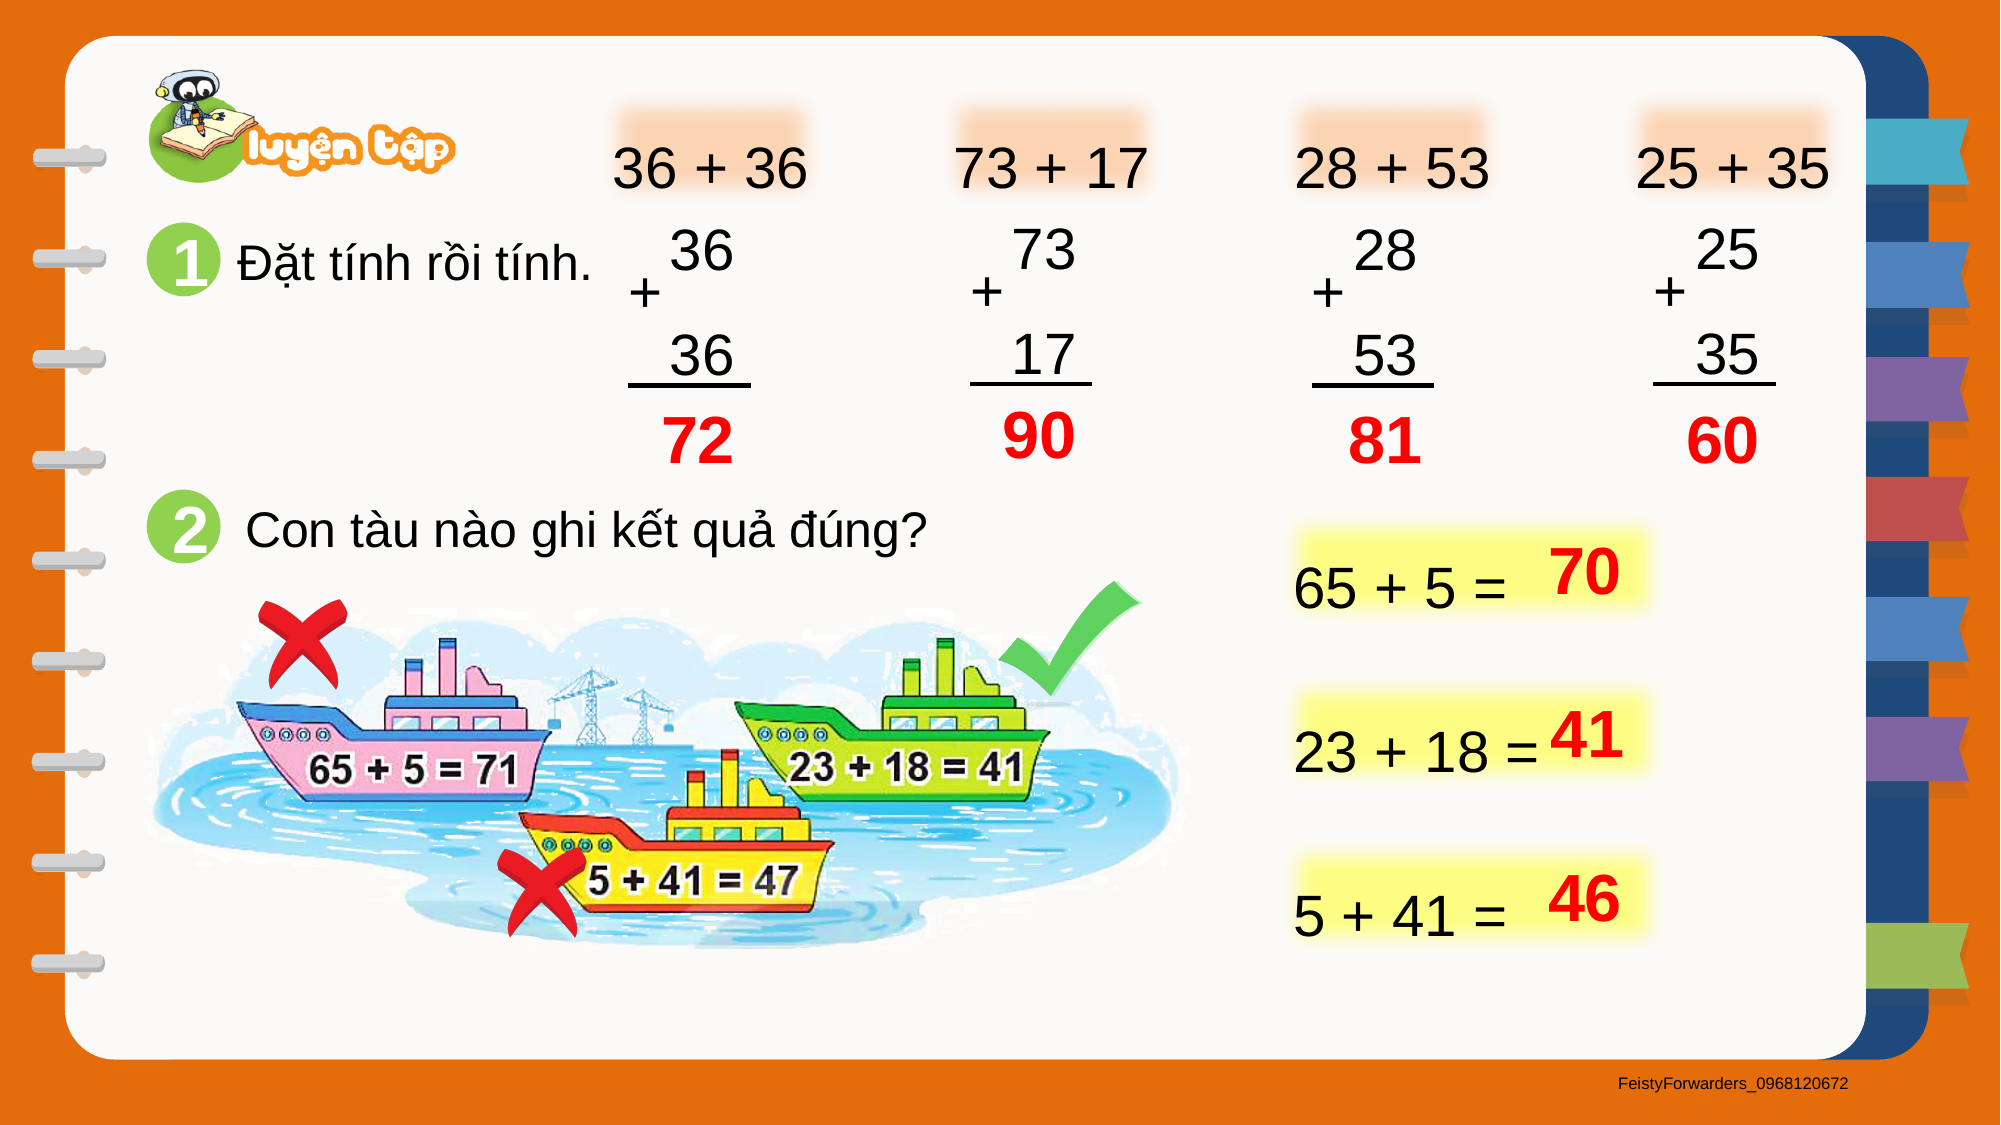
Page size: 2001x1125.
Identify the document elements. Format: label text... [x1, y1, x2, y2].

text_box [613, 169, 751, 386]
text_box 2 [146, 489, 221, 564]
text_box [1638, 168, 1776, 385]
text_box 23 + 18 = [1315, 708, 1536, 756]
picture [137, 581, 1198, 991]
picture [119, 53, 487, 196]
text_box 65 + 5 = [1315, 545, 1533, 593]
text_box 72 [646, 389, 750, 485]
text_box Con tàu nào ghi kết quả đúng? [230, 490, 944, 566]
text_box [596, 87, 1848, 196]
text_box 90 [987, 385, 1092, 480]
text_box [1296, 169, 1434, 386]
text_box 41 [1536, 683, 1640, 779]
text_box 5 + 41 = [1315, 872, 1533, 920]
text_box Đặt tính rồi tính. [222, 223, 609, 299]
text_box 1 [146, 222, 221, 297]
text_box 46 [1533, 847, 1638, 943]
text_box 70 [1533, 520, 1638, 616]
text_box 60 [1671, 389, 1775, 485]
text_box 81 [1333, 389, 1438, 485]
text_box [954, 168, 1093, 385]
